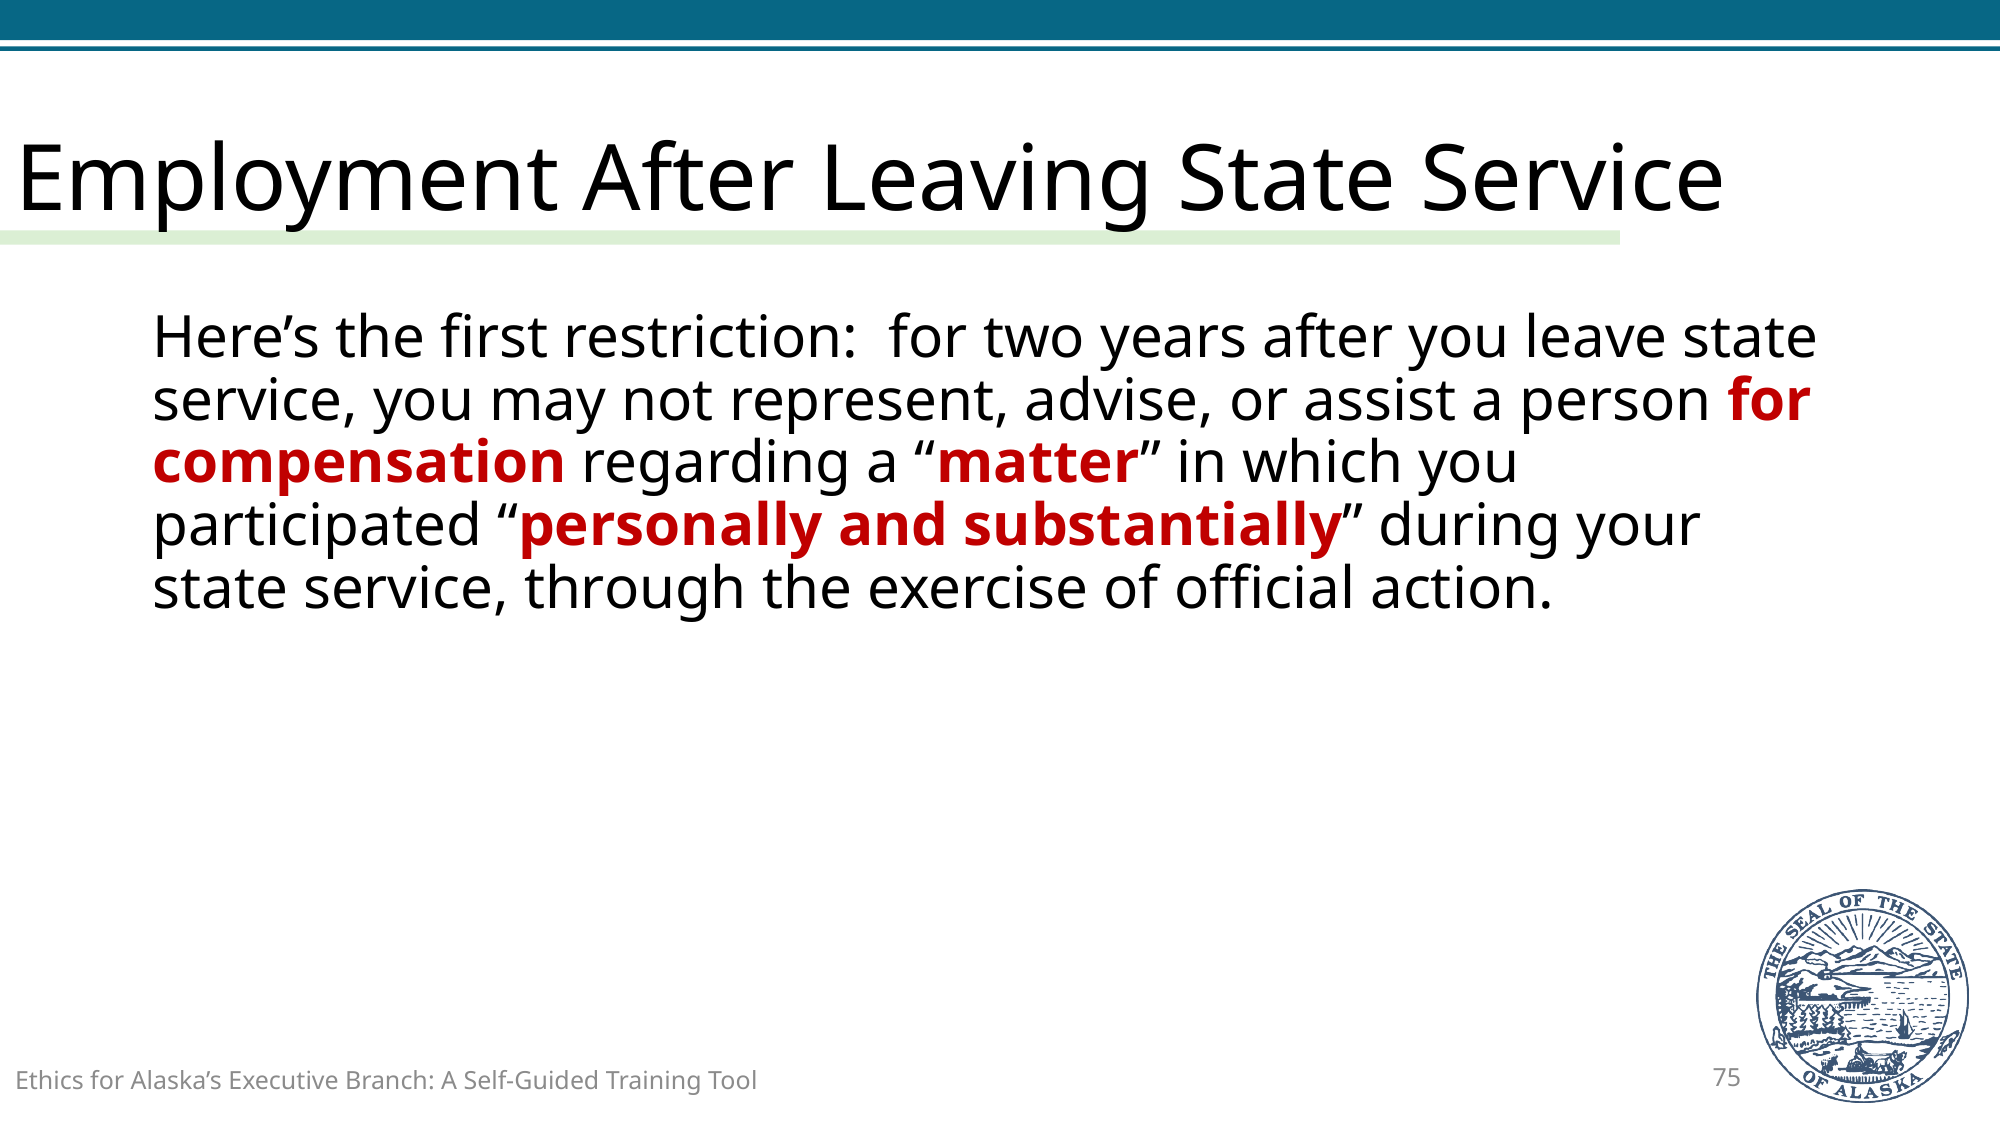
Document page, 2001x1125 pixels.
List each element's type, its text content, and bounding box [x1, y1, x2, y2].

footer Ethics for Alaska’s Executive Branch: A Self-Guided Training Tool [0, 1042, 1338, 1103]
list Here’s the first restriction: for two years after you leave state service, you may not represent, advise, or assist a person for compensation regarding a “matter” in which you participated “personally and substantially” during your state service, through the exercise of official action. [137, 299, 1863, 1014]
slide_number 75 [1373, 1042, 1757, 1103]
picture [1756, 889, 1969, 1103]
title Employment After Leaving State Service [0, 124, 2000, 286]
